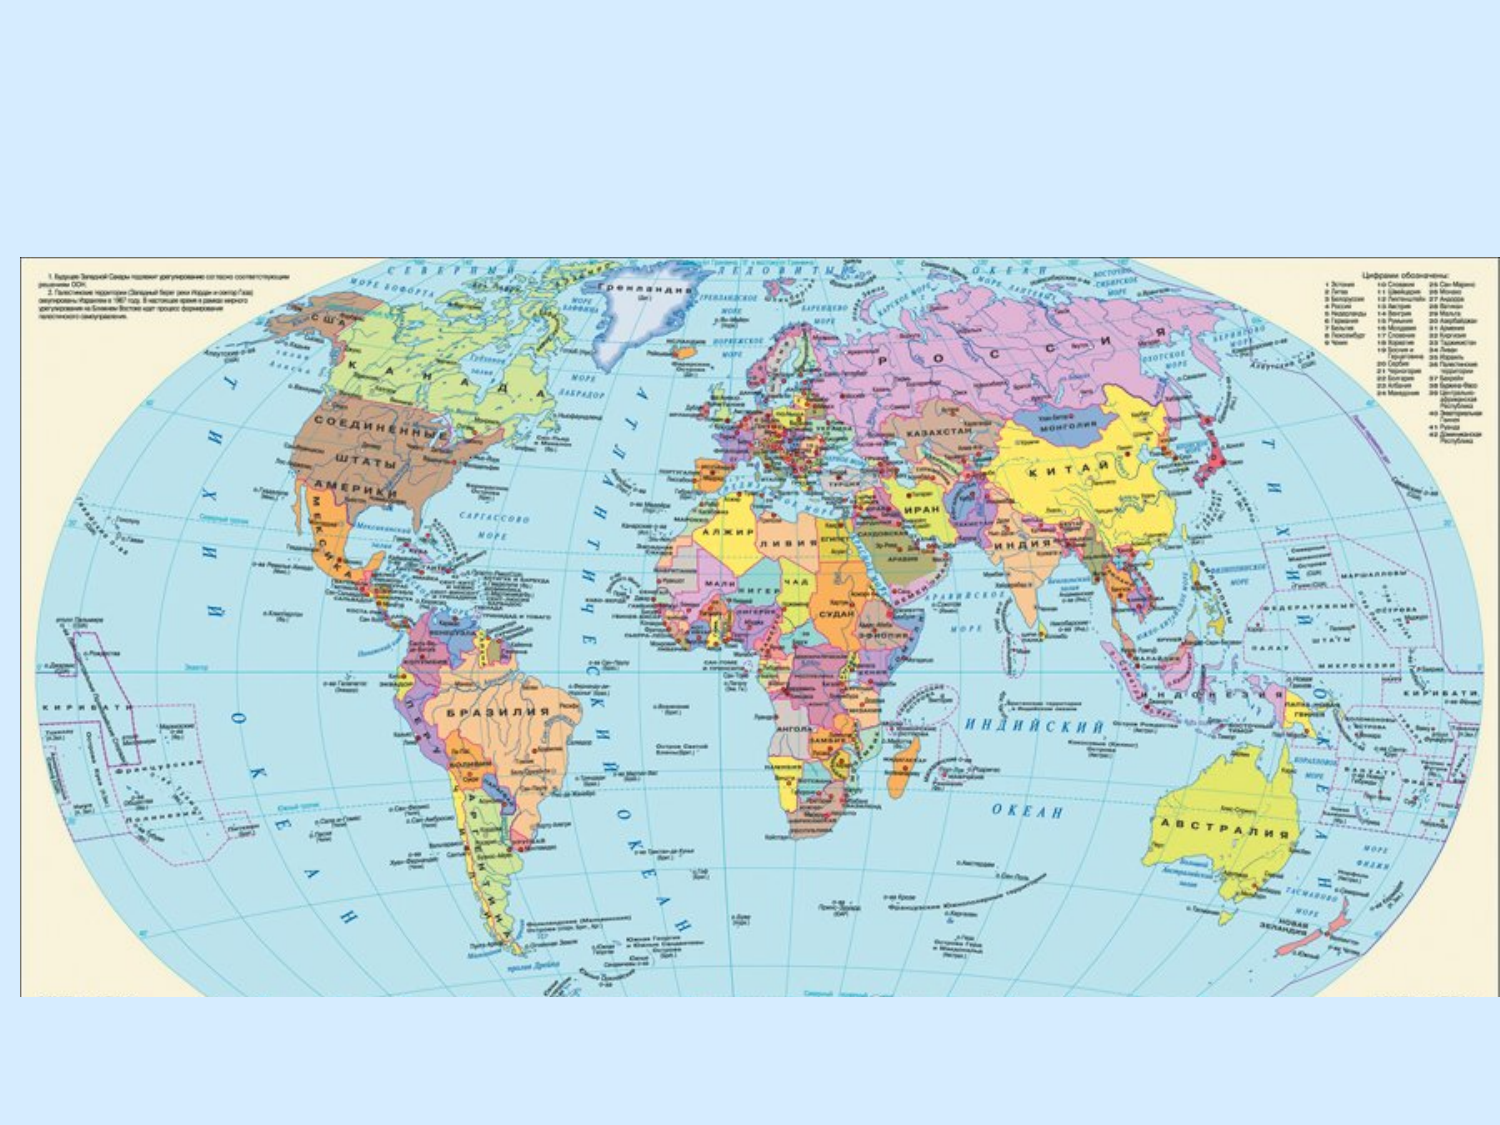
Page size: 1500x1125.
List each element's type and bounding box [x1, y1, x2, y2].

picture [19, 257, 1500, 997]
